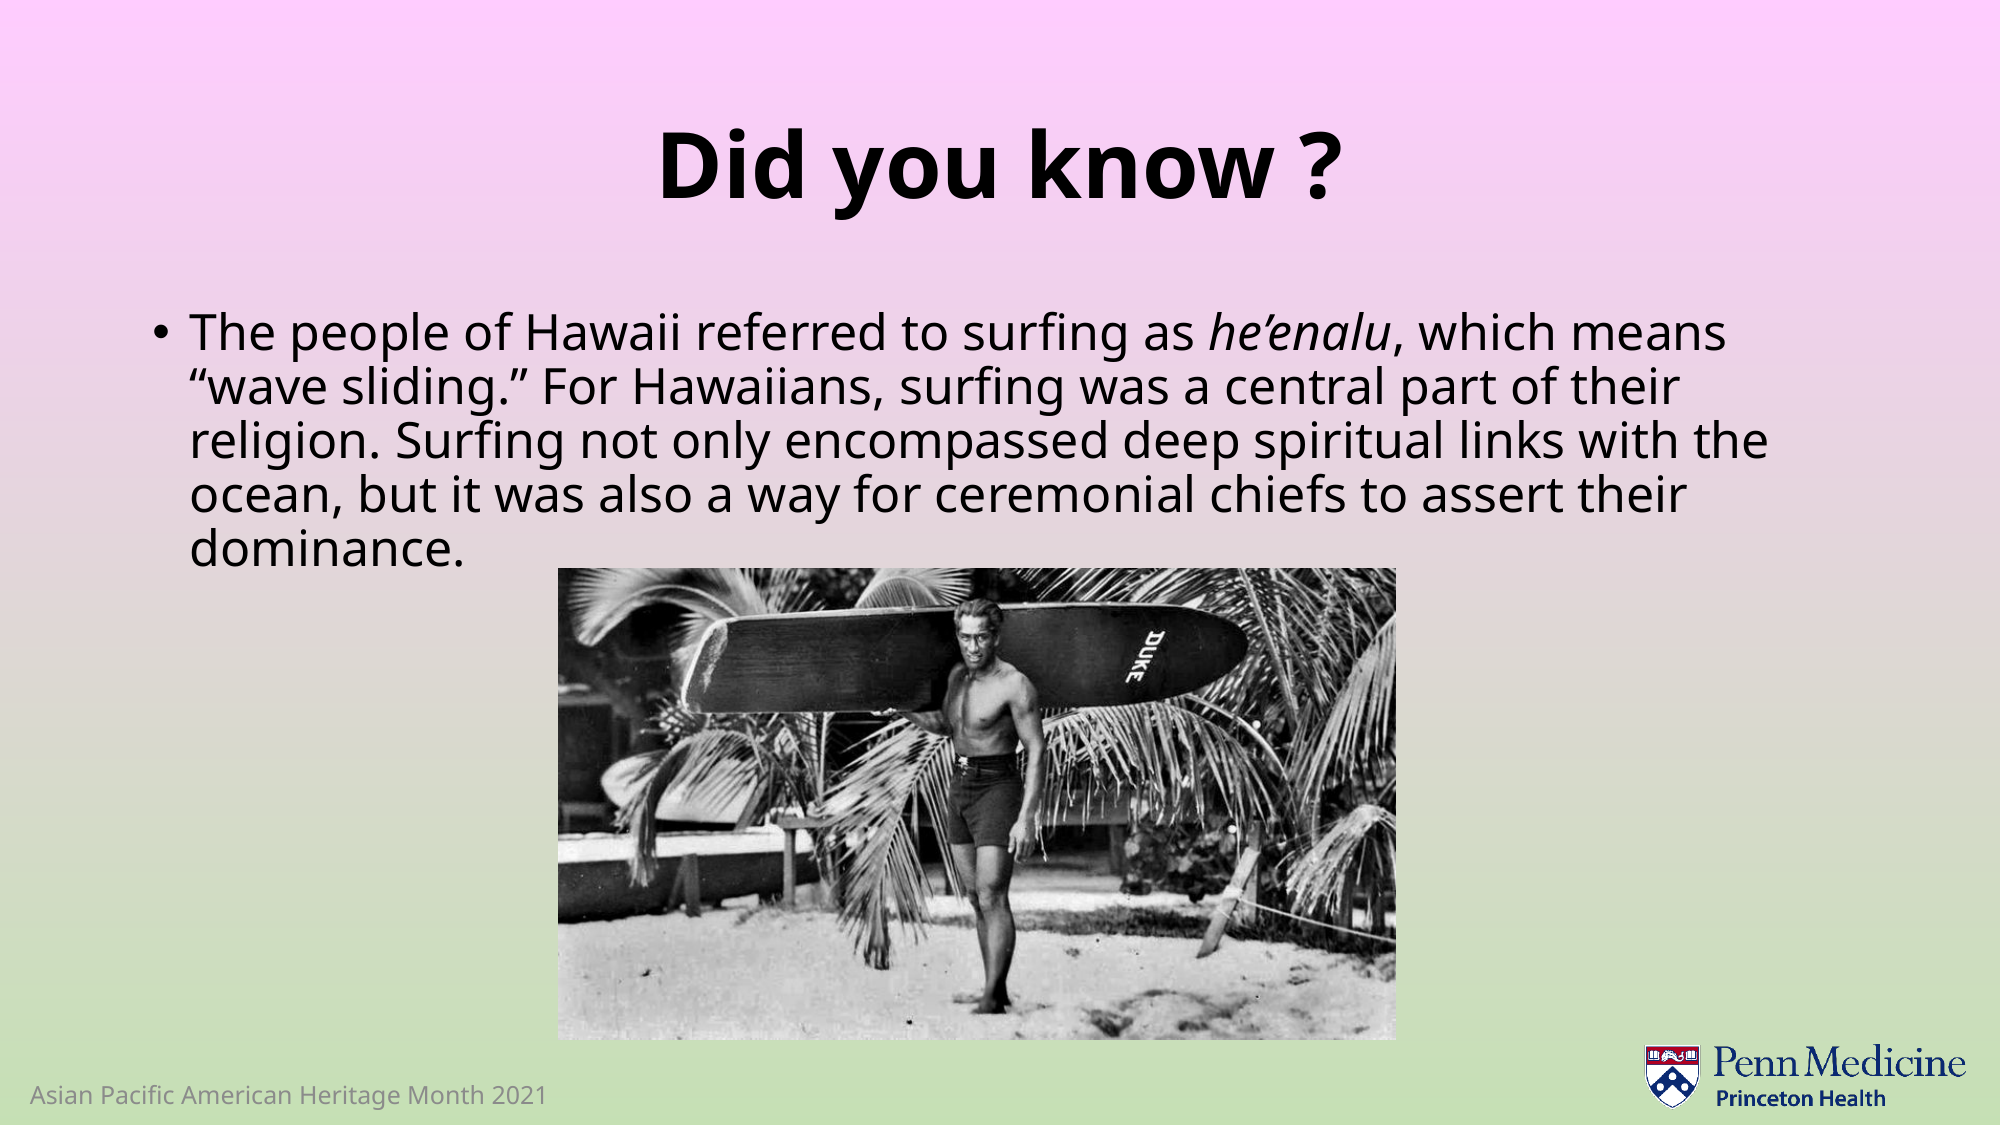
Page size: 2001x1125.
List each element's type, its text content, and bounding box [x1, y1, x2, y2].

title Did you know ? [137, 59, 1863, 278]
footer Asian Pacific American Heritage Month 2021 [0, 1065, 580, 1125]
list The people of Hawaii referred to surfing as he’enalu, which means “wave sliding.” For Hawaiians, surfing was a central part of their religion. Surfing not only encompassed deep spiritual links with the ocean, but it was also a way for ceremonial chiefs to assert their dominance. [137, 299, 1863, 1014]
picture [1627, 1027, 1984, 1125]
picture [558, 568, 1396, 1040]
